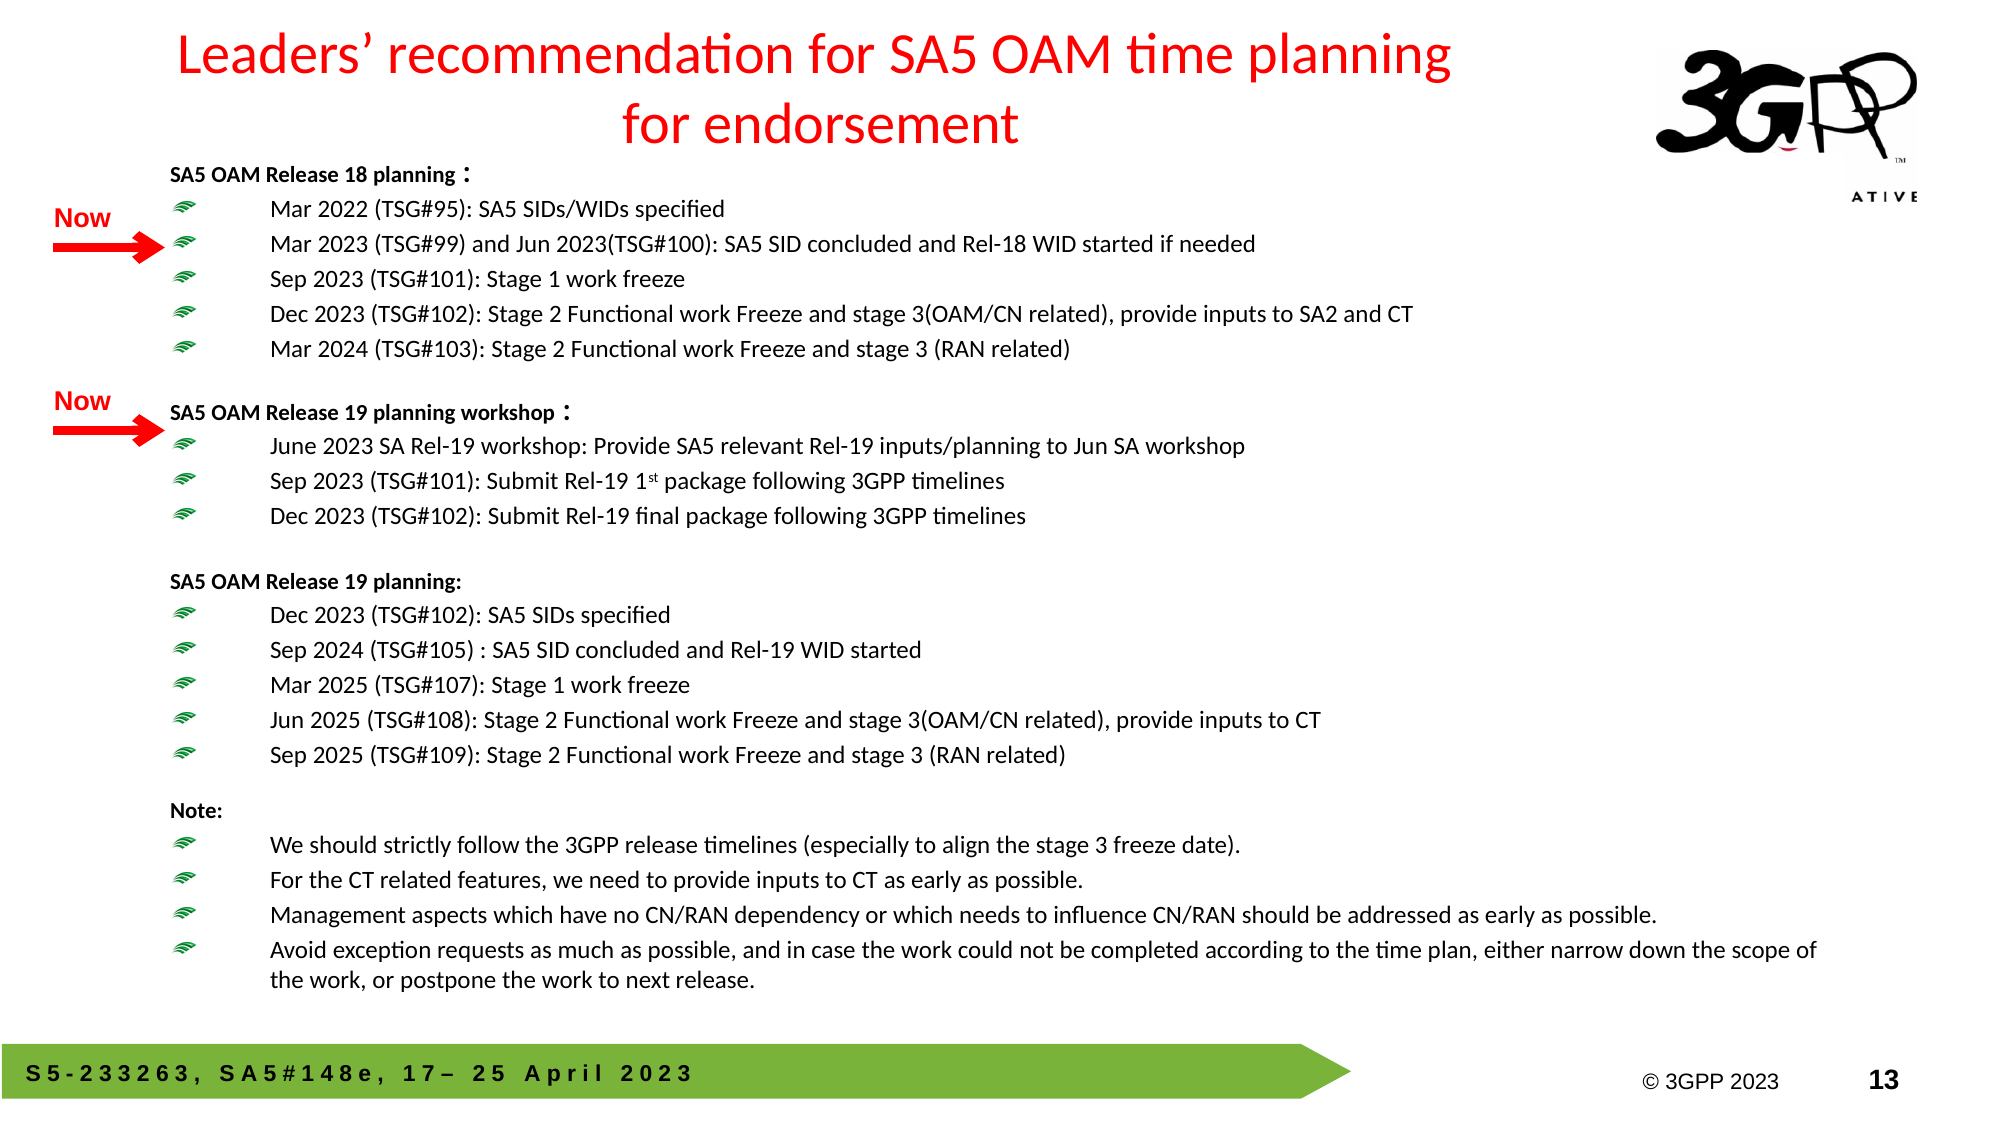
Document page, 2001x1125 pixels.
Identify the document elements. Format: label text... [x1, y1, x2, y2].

picture [170, 268, 197, 287]
picture [170, 709, 197, 728]
picture [170, 639, 197, 658]
text_box Now [39, 376, 126, 424]
picture [170, 198, 197, 217]
picture [170, 904, 197, 923]
picture [170, 338, 197, 357]
picture [170, 604, 197, 623]
picture [170, 744, 197, 763]
text_box SA5 OAM Release 18 planning： Mar 2022 (TSG#95): SA5 SIDs/WIDs specified Mar 2023 (TSG#99) and Jun 2023(TSG#100): SA5 SID concluded and Rel-18 WID started if needed Sep 2023 (TSG#101): Stage 1 work freeze Dec 2023 (TSG#102): Stage 2 Functional work Freeze and stage 3(OAM/CN related), provide inputs to SA2 and CT Mar 2024 (TSG#103): Stage 2 Functional work Freeze and stage 3 (RAN related) SA5 OAM Release 19 planning workshop： June 2023 SA Rel-19 workshop: Provide SA5 relevant Rel-19 inputs/planning to Jun SA workshop Sep 2023 (TSG#101): Submit Rel-19 1st package following 3GPP timelines Dec 2023 (TSG#102): Submit Rel-19 final package following 3GPP timelines SA5 OAM Release 19 planning: Dec 2023 (TSG#102): SA5 SIDs specified Sep 2024 (TSG#105) : SA5 SID concluded and Rel-19 WID started Mar 2025 (TSG#107): Stage 1 work freeze Jun 2025 (TSG#108): Stage 2 Functional work Freeze and stage 3(OAM/CN related), provide inputs to CT Sep 2025 (TSG#109): Stage 2 Functional work Freeze and stage 3 (RAN related) Note: We should strictly follow the 3GPP release timelines (especially to align the stage 3 freeze date). For the CT related features, we need to provide inputs to CT as early as possible. Management aspects which have no CN/RAN dependency or which needs to influence CN/RAN should be addressed as early as possible. Avoid exception requests as much as possible, and in case the work could not be completed according to the time plan, either narrow down the scope of the work, or postpone the work to next release. [155, 152, 1845, 1001]
picture [170, 869, 197, 888]
picture [1656, 50, 1917, 202]
picture [170, 470, 197, 489]
text_box Now [39, 192, 126, 241]
picture [170, 435, 197, 454]
title Leaders’ recommendation for SA5 OAM time planning for endorsement [9, 17, 1634, 153]
picture [170, 505, 197, 524]
picture [170, 233, 197, 252]
picture [170, 303, 197, 322]
picture [170, 939, 197, 958]
picture [170, 674, 197, 693]
picture [170, 834, 197, 853]
